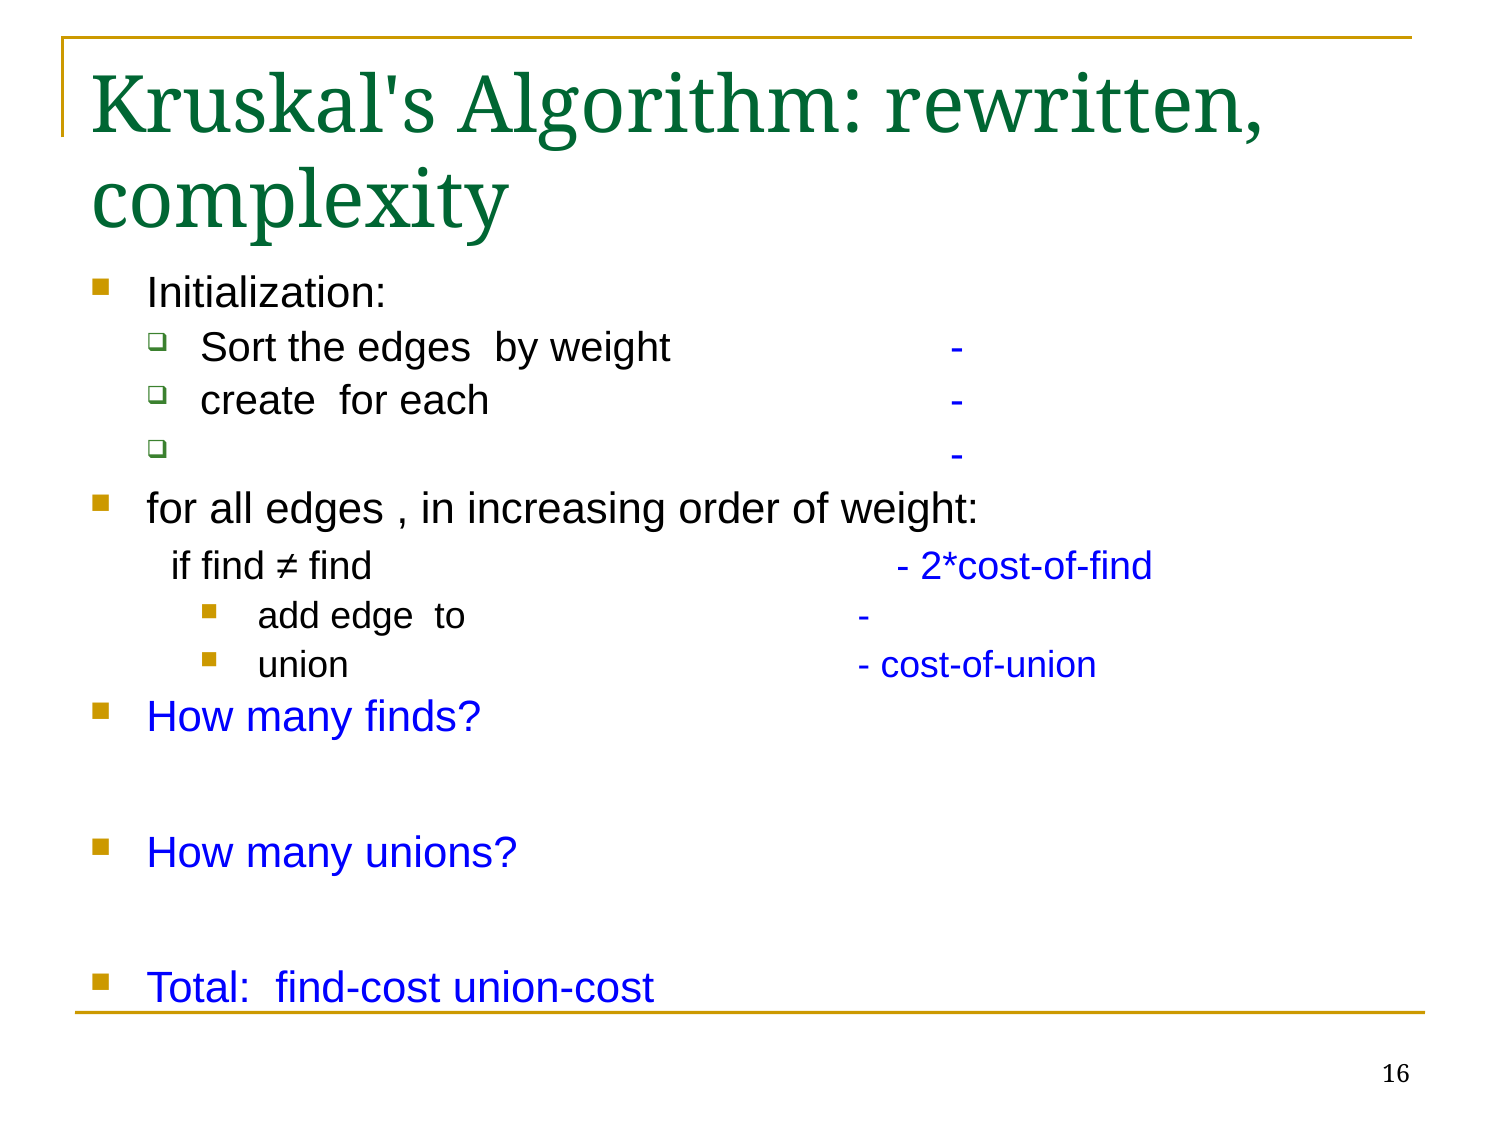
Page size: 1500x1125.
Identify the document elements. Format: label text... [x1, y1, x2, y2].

slide_number 16 [1074, 1024, 1425, 1100]
title Kruskal's Algorithm: rewritten, complexity [75, 45, 1425, 233]
